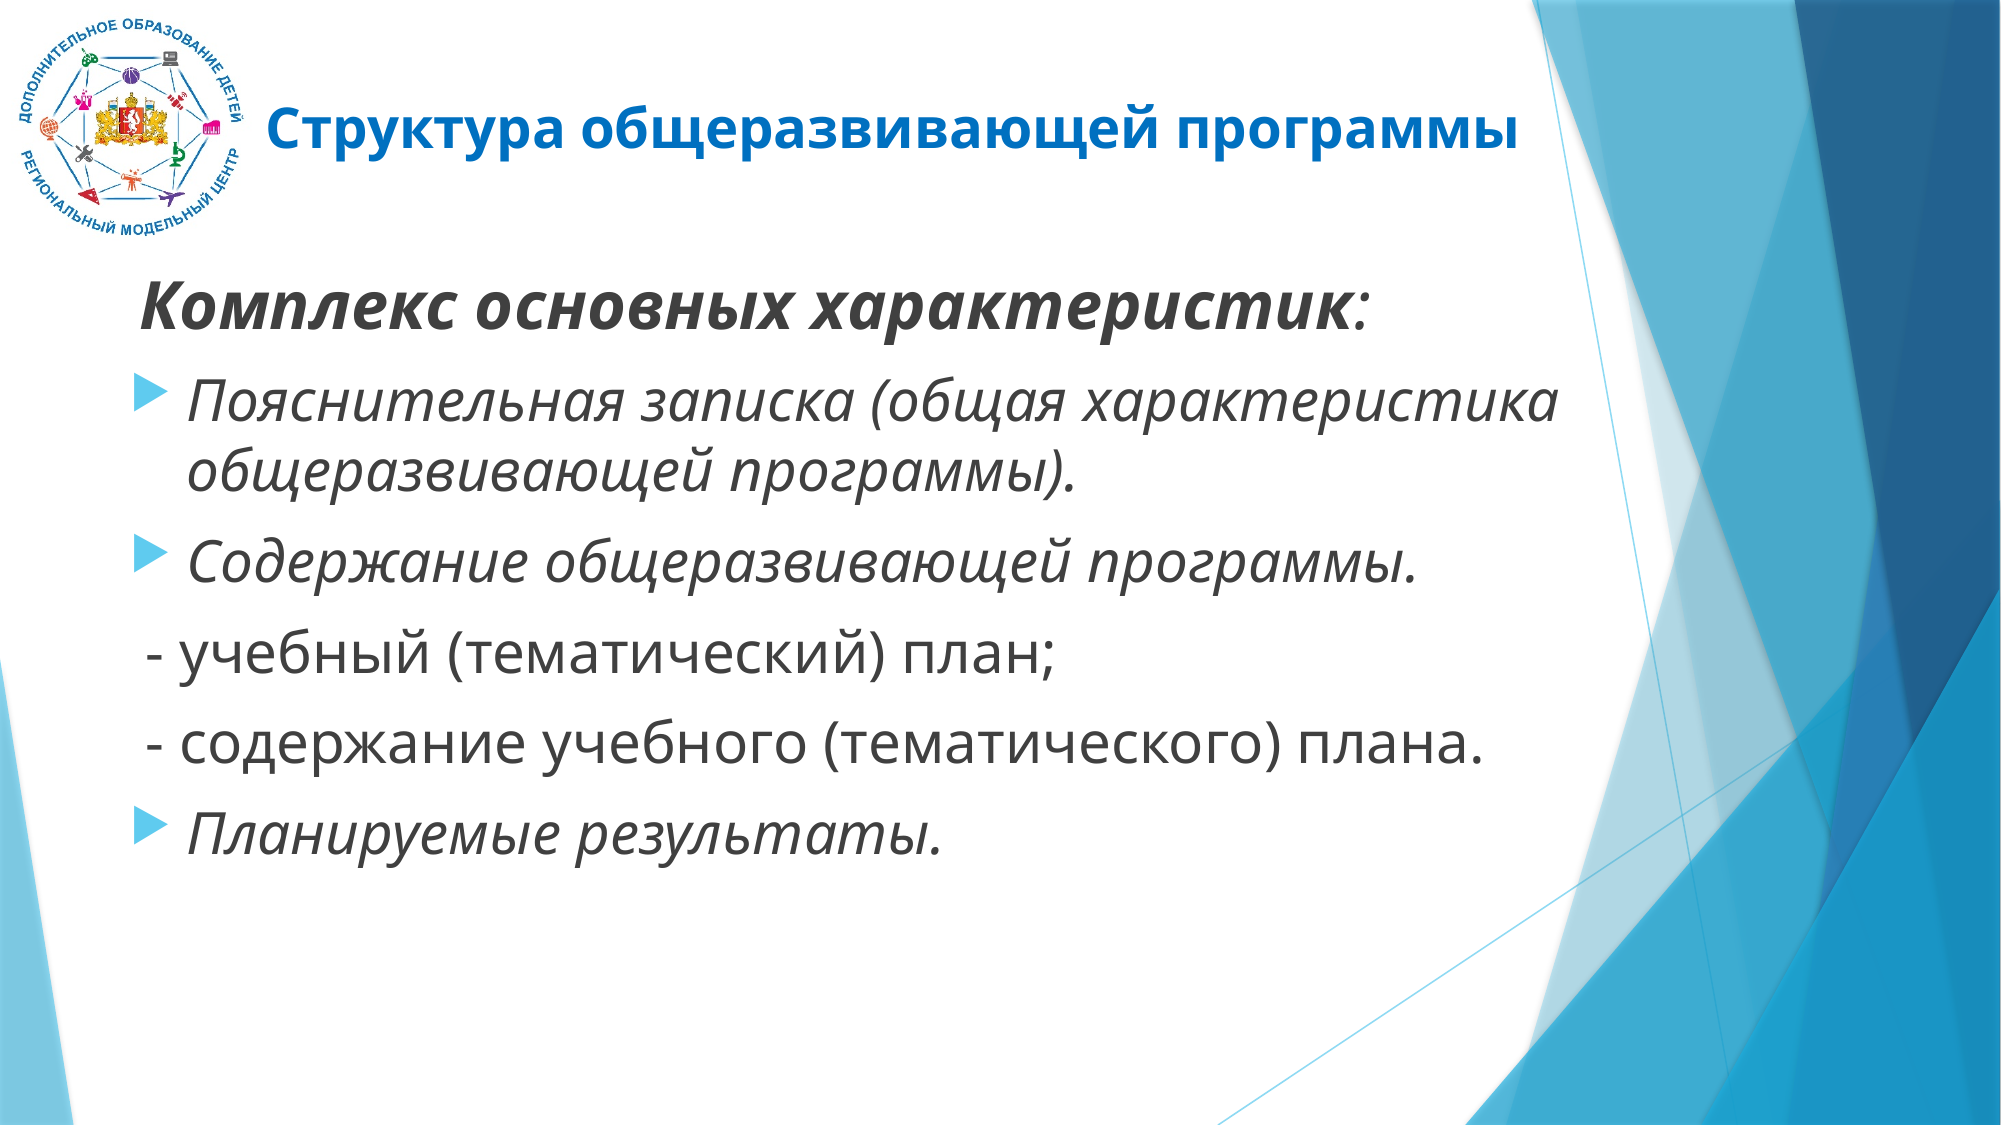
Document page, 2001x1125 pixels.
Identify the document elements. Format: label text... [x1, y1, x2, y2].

picture [0, 0, 263, 256]
title Структура общеразвивающей программы [266, 75, 1547, 188]
list Комплекс основных характеристик: Пояснительная записка (общая характеристика общеразвивающей программы). Содержание общеразвивающей программы. - учебный (тематический) план; - содержание учебного (тематического) плана. Планируемые результаты. [115, 255, 1697, 1073]
